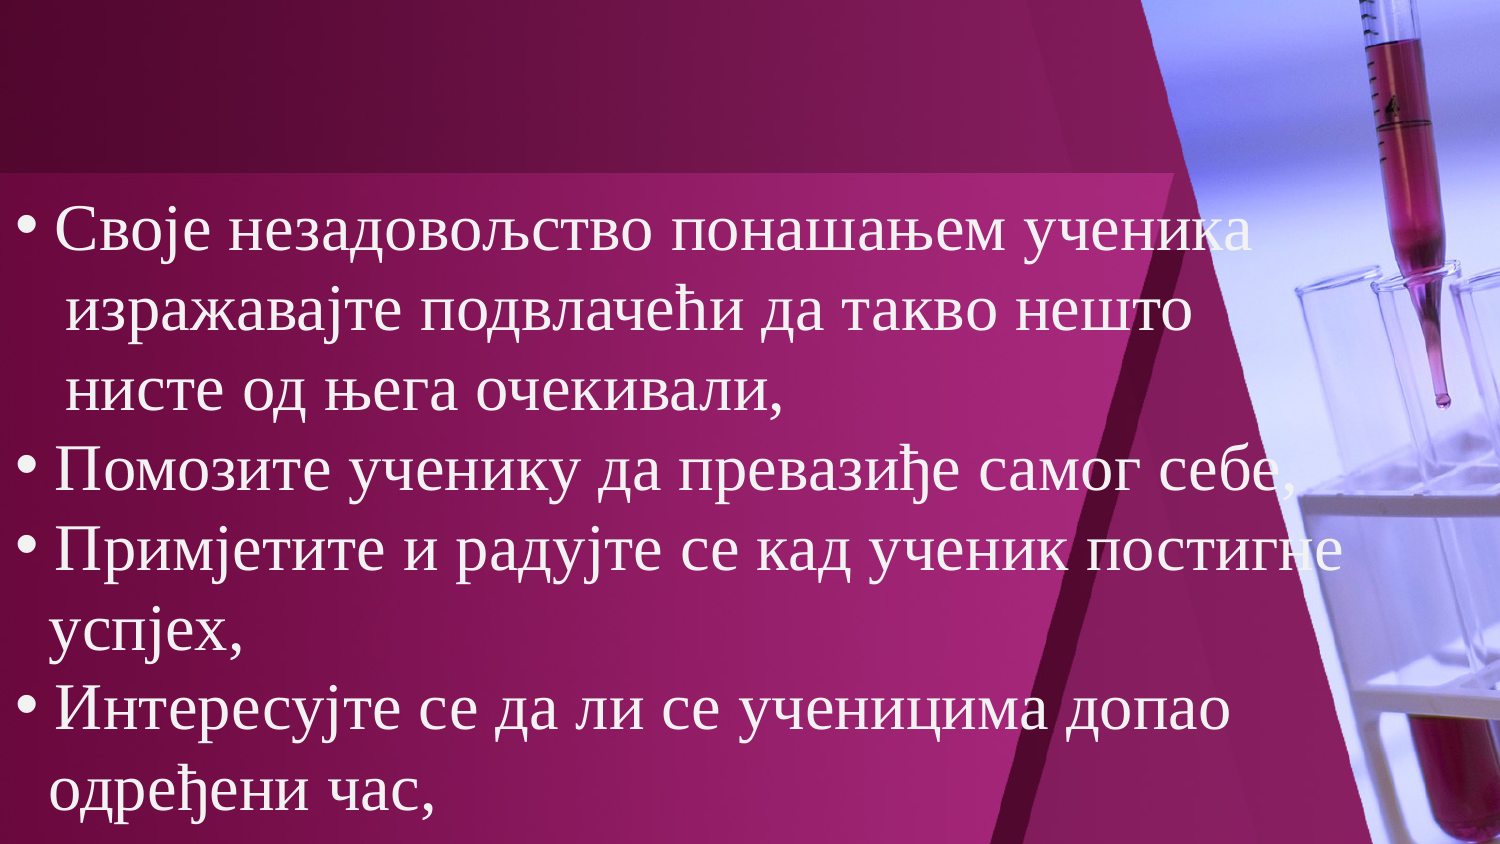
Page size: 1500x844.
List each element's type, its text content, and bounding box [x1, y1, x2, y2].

picture [0, 0, 1500, 96]
list Своје незадовољство понашањем ученика изражавајте подвлачећи да такво нешто нисте од њега очекивали, Помозите ученику да превазиђе самог себе, Примјетите и радујте се кад ученик постигне успјех, Интересујте се да ли се ученицима допао одређени час, [0, 96, 1500, 844]
